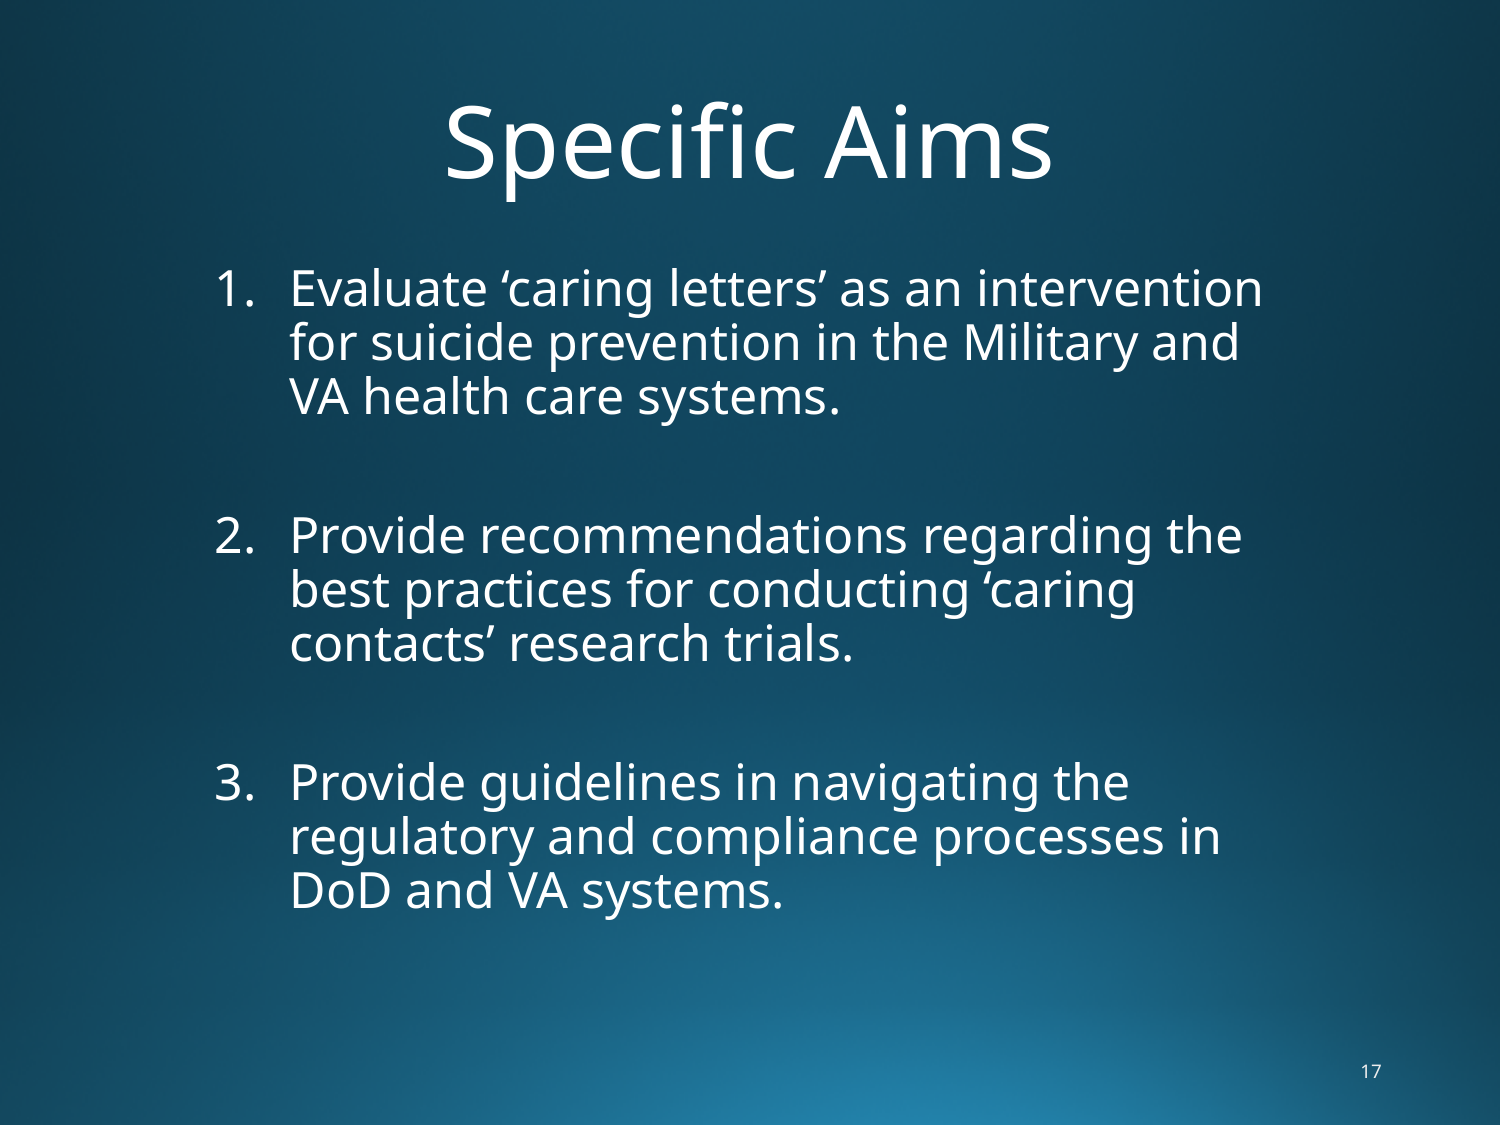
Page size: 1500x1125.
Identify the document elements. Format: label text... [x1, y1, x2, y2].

title Specific Aims [171, 74, 1329, 219]
list Evaluate ‘caring letters’ as an intervention for suicide prevention in the Military and VA health care systems. Provide recommendations regarding the best practices for conducting ‘caring contacts’ research trials. Provide guidelines in navigating the regulatory and compliance processes in DoD and VA systems. [199, 255, 1301, 907]
slide_number 17 [1059, 1042, 1397, 1103]
picture [0, 0, 1500, 1125]
